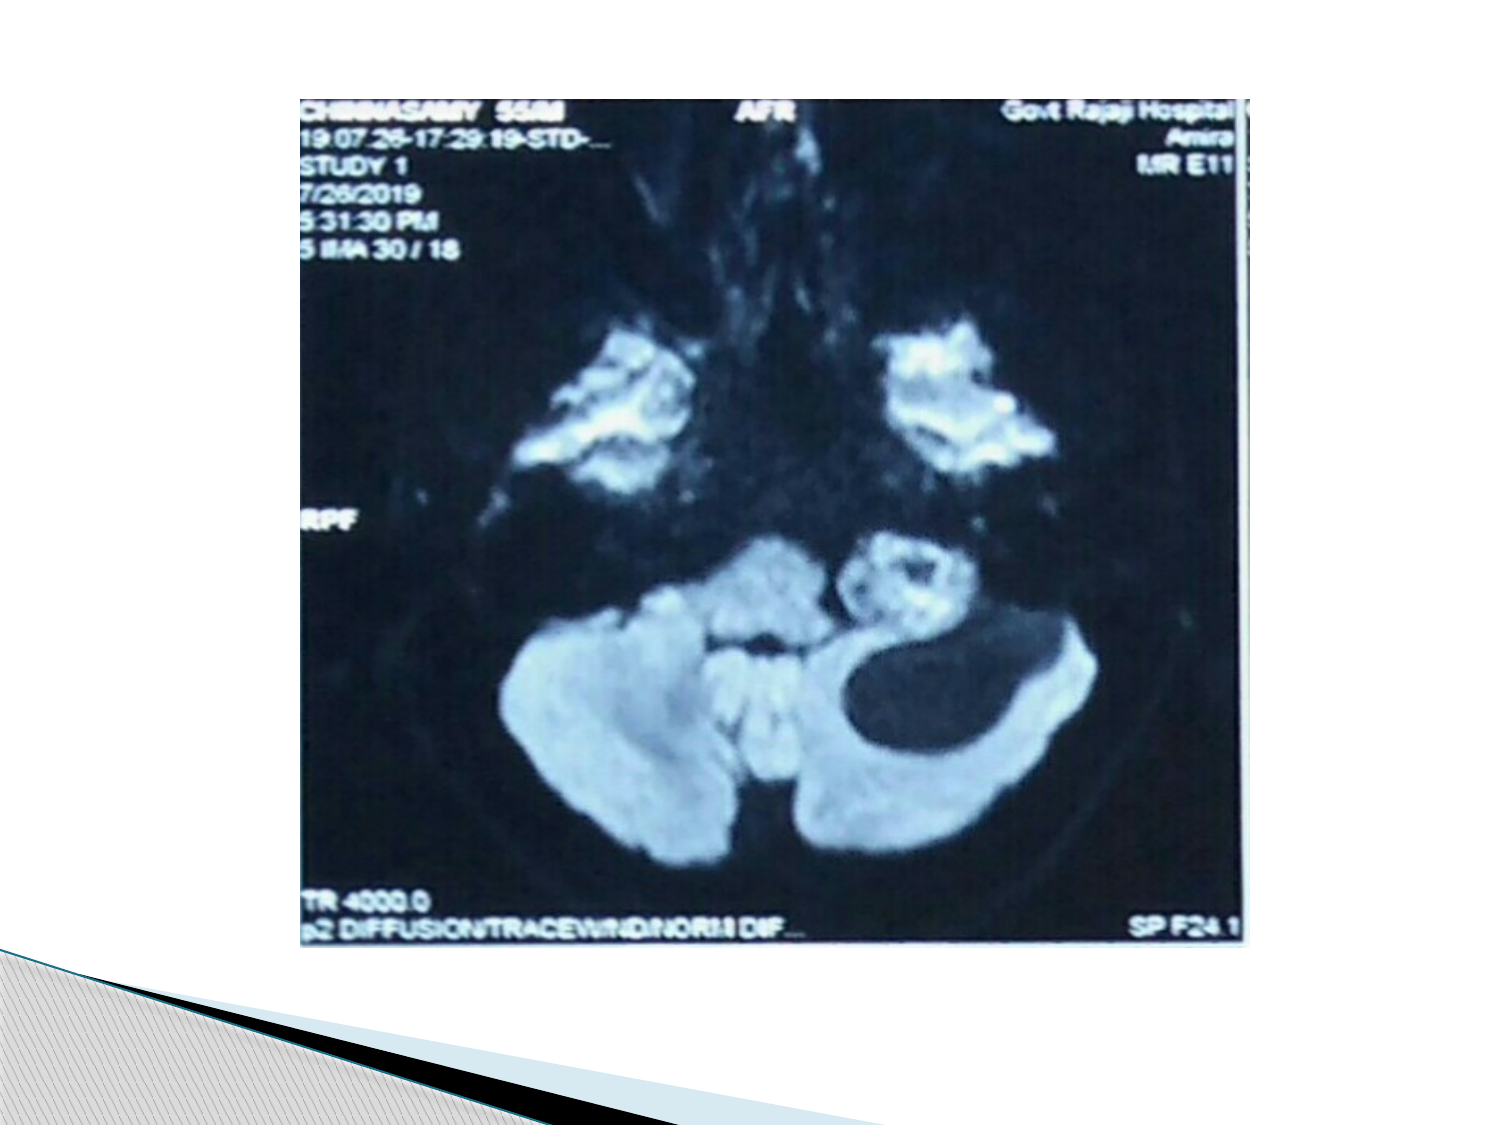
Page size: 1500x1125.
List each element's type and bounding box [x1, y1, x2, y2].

list [299, 99, 1251, 949]
